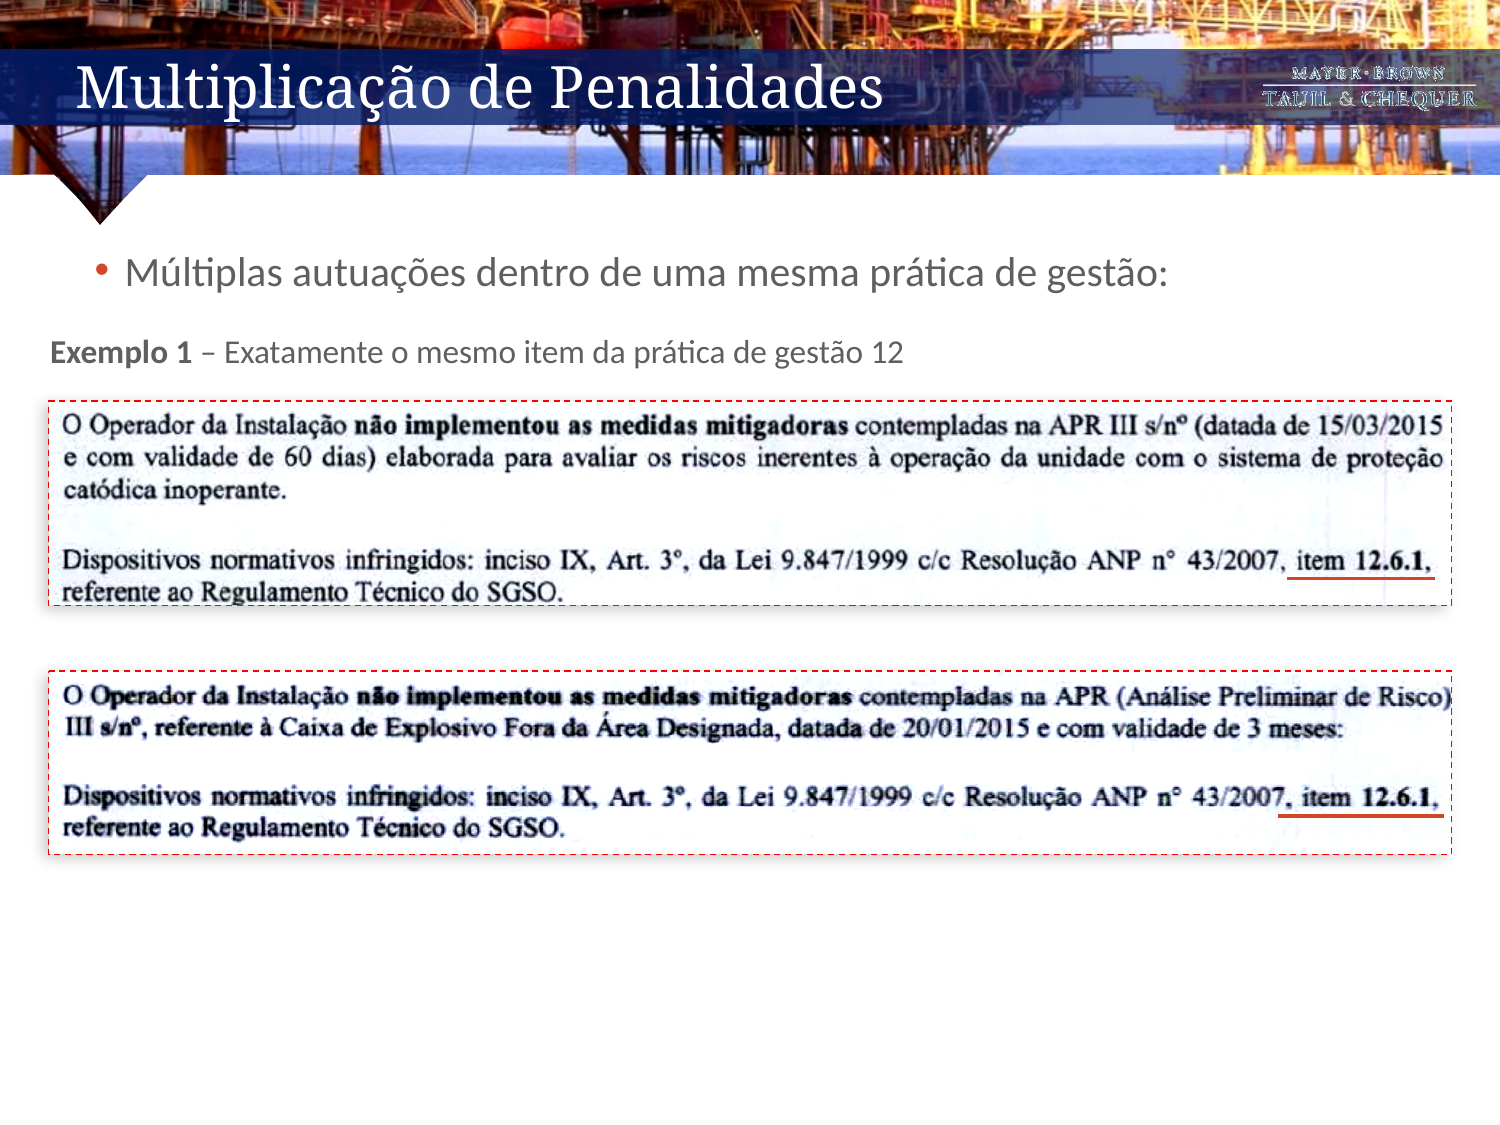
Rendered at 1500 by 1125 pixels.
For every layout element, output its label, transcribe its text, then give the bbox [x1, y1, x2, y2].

picture [48, 401, 1451, 605]
picture [0, 125, 1500, 225]
title Multiplicação de Penalidades [74, 39, 1187, 131]
picture [1250, 55, 1488, 120]
picture [0, 0, 1500, 49]
text_box Exemplo 1 – Exatamente o mesmo item da prática de gestão 12 [49, 330, 1406, 393]
list Múltiplas autuações dentro de uma mesma prática de gestão: [94, 244, 1406, 329]
picture [48, 671, 1451, 854]
